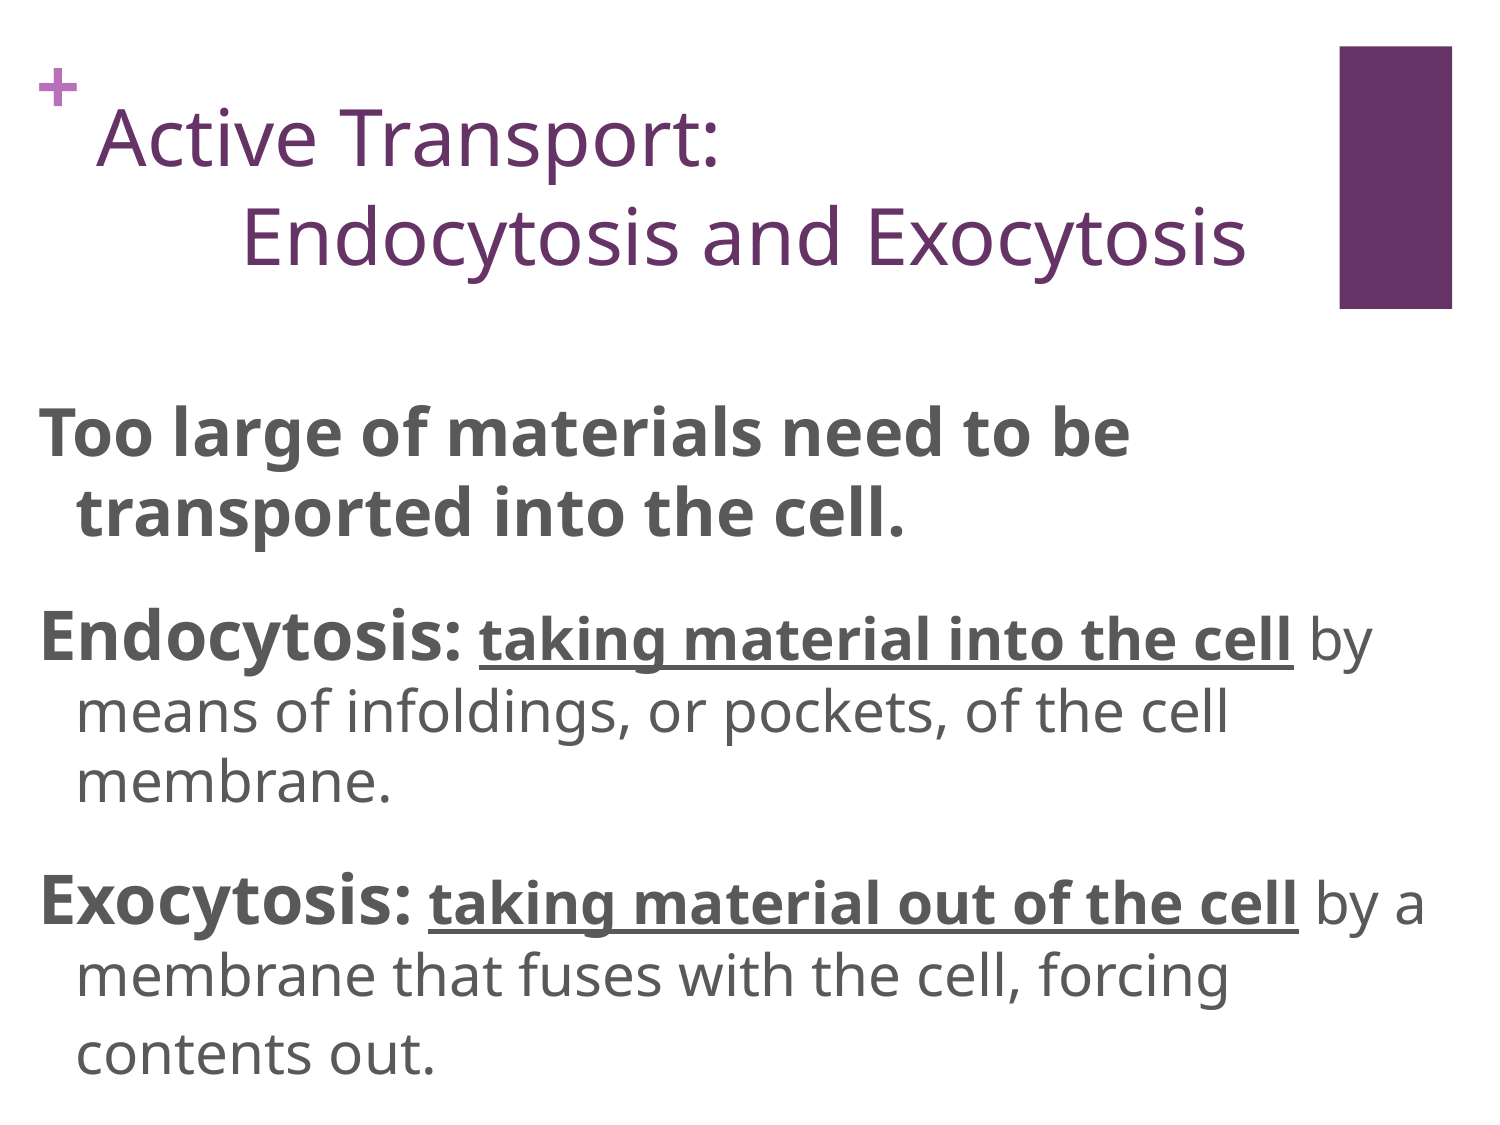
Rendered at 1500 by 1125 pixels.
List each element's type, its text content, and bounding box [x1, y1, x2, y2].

title Active Transport: Endocytosis and Exocytosis [81, 79, 1322, 263]
list Too large of materials need to be transported into the cell. Endocytosis: taking material into the cell by means of infoldings, or pockets, of the cell membrane. Exocytosis: taking material out of the cell by a membrane that fuses with the cell, forcing contents out. [22, 382, 1443, 1063]
